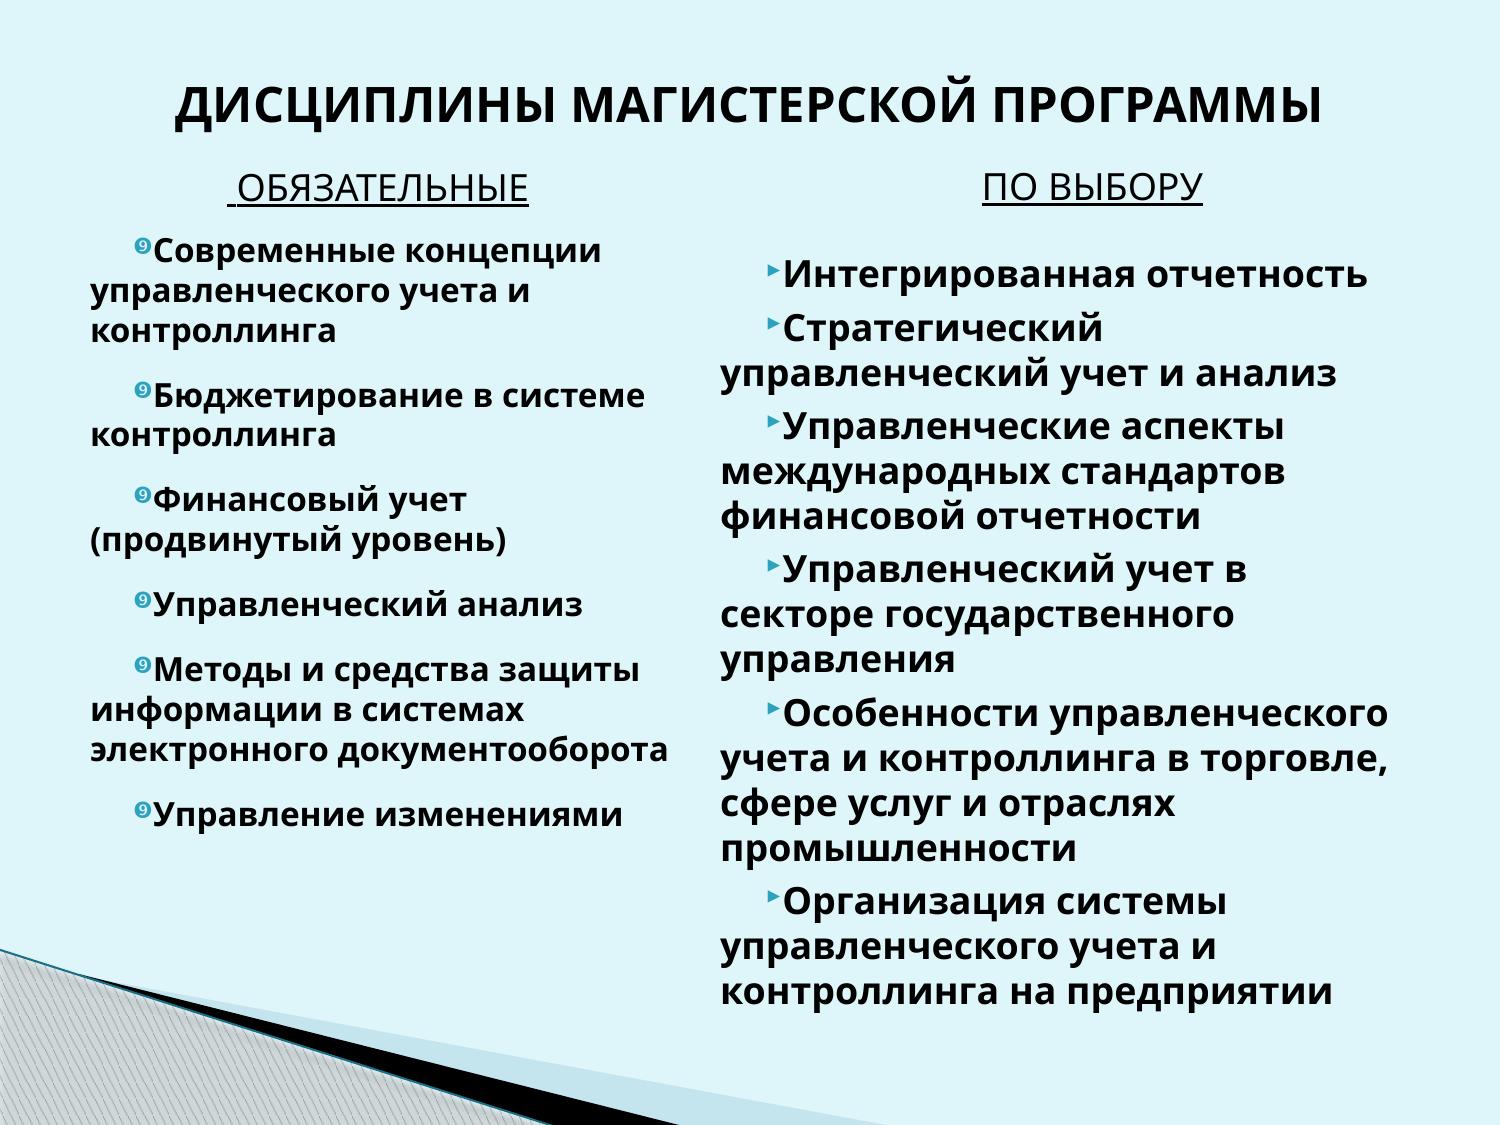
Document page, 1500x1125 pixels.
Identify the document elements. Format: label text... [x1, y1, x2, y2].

title ДИСЦИПЛИНЫ МАГИСТЕРСКОЙ ПРОГРАММЫ [75, 45, 1425, 161]
text_box ПО ВЫБОРУ [738, 155, 1447, 216]
list Современные концепции управленческого учета и контроллинга Бюджетирование в системе контроллинга Финансовый учет (продвинутый уровень) Управленческий анализ Методы и средства защиты информации в системах электронного документооборота Управление изменениями [74, 221, 692, 1071]
list Интегрированная отчетность Стратегический управленческий учет и анализ Управленческие аспекты международных стандартов финансовой отчетности Управленческий учет в секторе государственного управления Особенности управленческого учета и контроллинга в торговле, сфере услуг и отраслях промышленности Организация системы управленческого учета и контроллинга на предприятии [690, 242, 1426, 986]
text_box ОБЯЗАТЕЛЬНЫЕ [76, 156, 680, 217]
